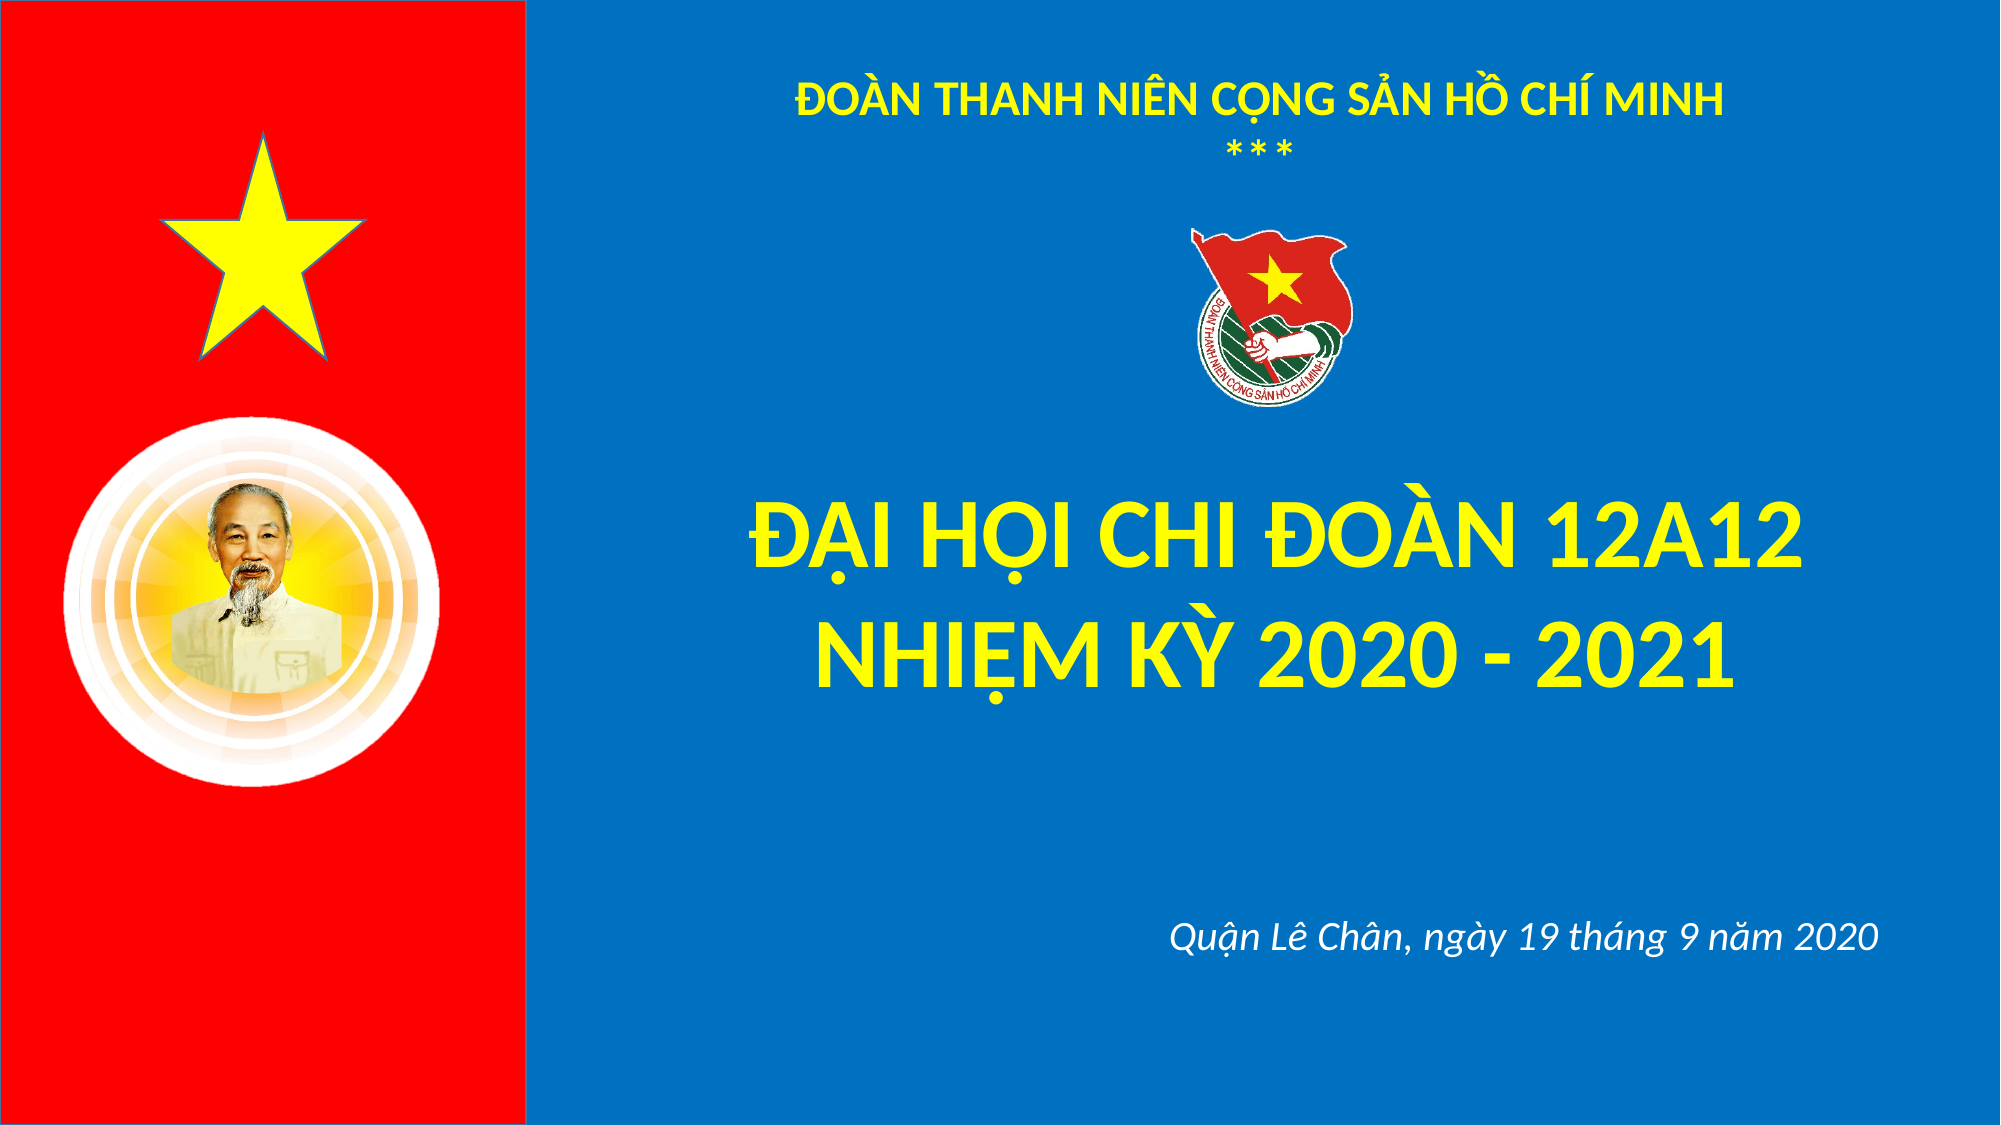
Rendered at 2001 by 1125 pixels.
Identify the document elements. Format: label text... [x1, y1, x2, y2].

picture [1191, 228, 1353, 407]
text_box [0, 0, 527, 1125]
text_box [157, 129, 369, 363]
text_box ĐẠI HỘI CHI ĐOÀN 12A12 NHIỆM KỲ 2020 - 2021 [666, 459, 1887, 715]
picture [35, 406, 491, 816]
text_box ĐOÀN THANH NIÊN CỘNG SẢN HỒ CHÍ MINH *** [756, 58, 1764, 193]
text_box Quận Lê Chân, ngày 19 tháng 9 năm 2020 [1154, 901, 1967, 967]
